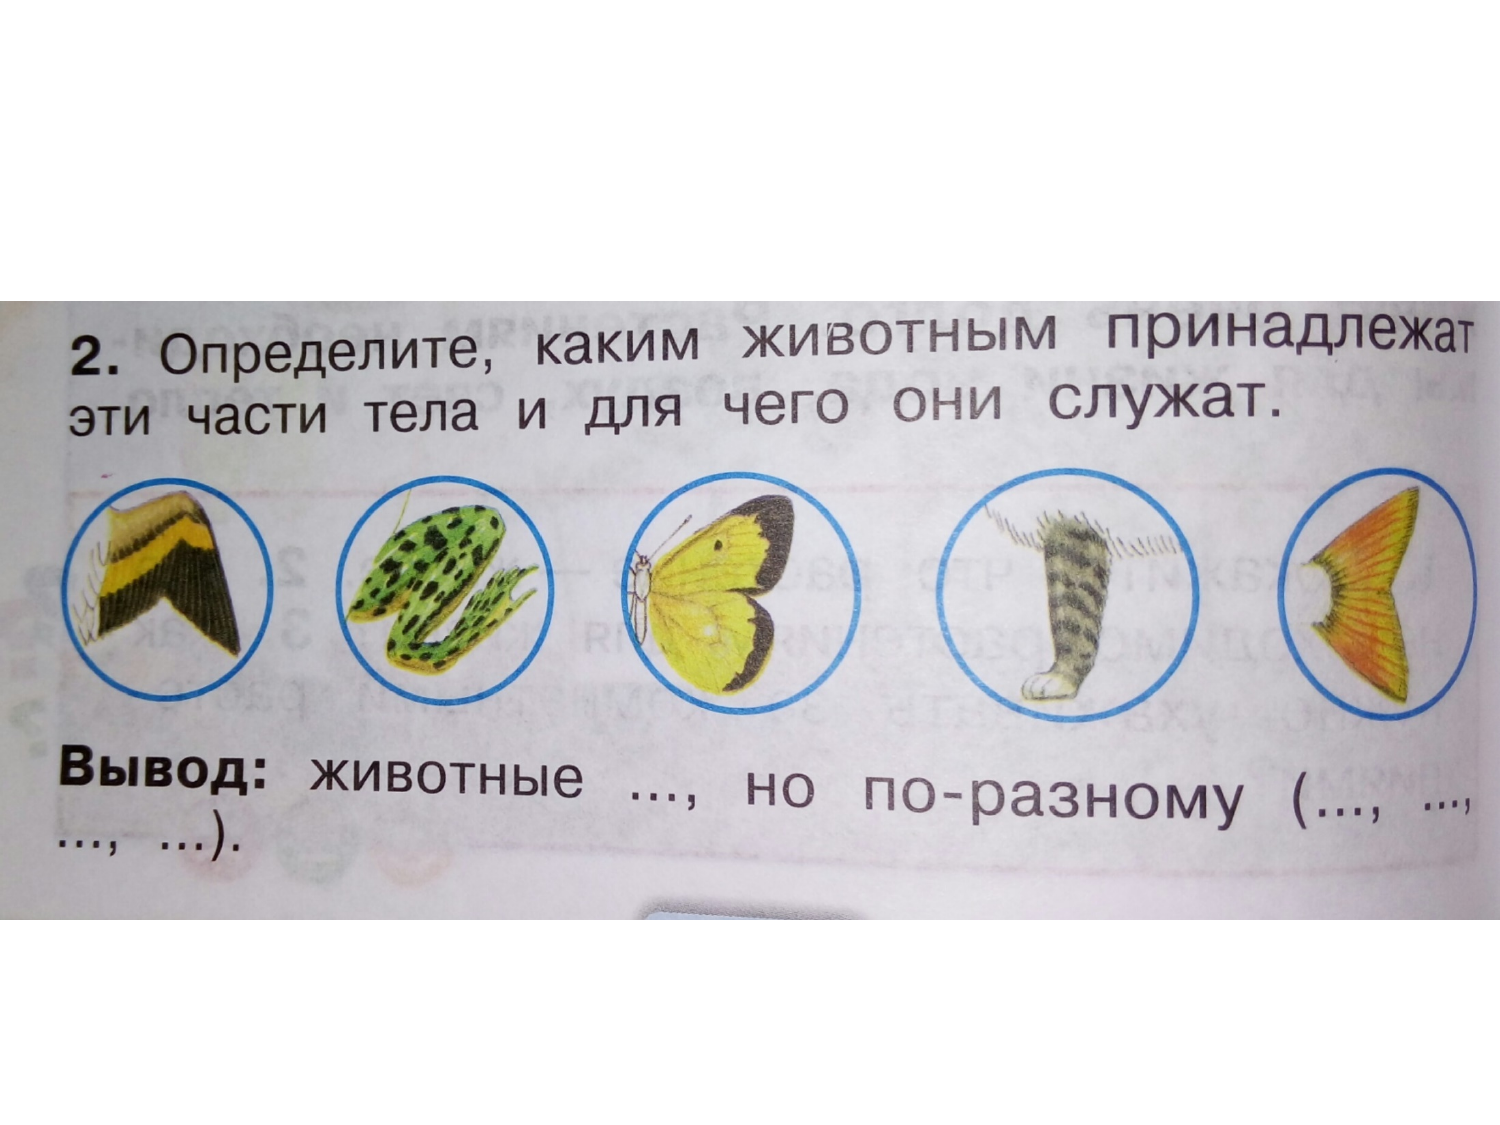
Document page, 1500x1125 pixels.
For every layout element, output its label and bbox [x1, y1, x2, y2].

picture [0, 300, 1500, 921]
